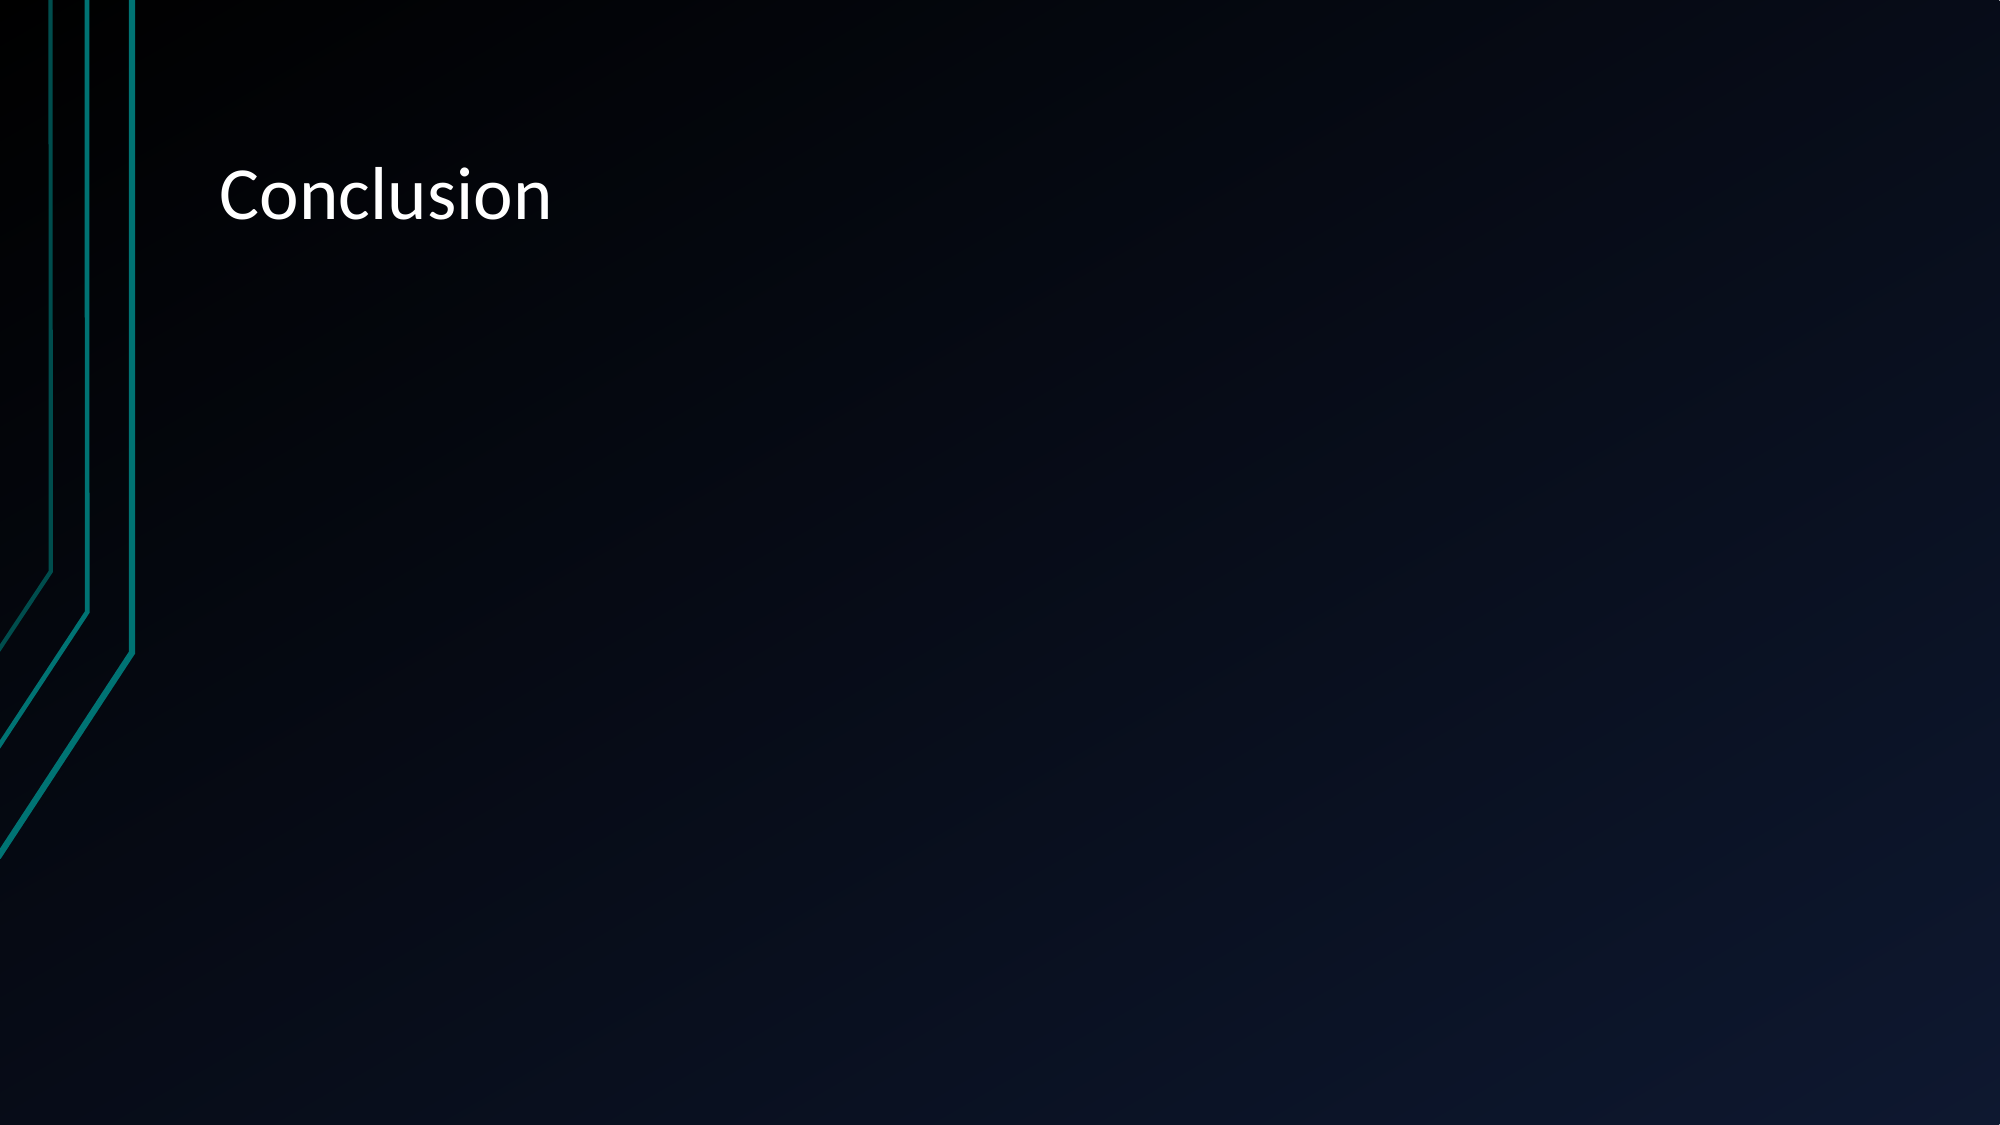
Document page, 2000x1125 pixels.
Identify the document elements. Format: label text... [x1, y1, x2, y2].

title Conclusion [199, 45, 1900, 246]
